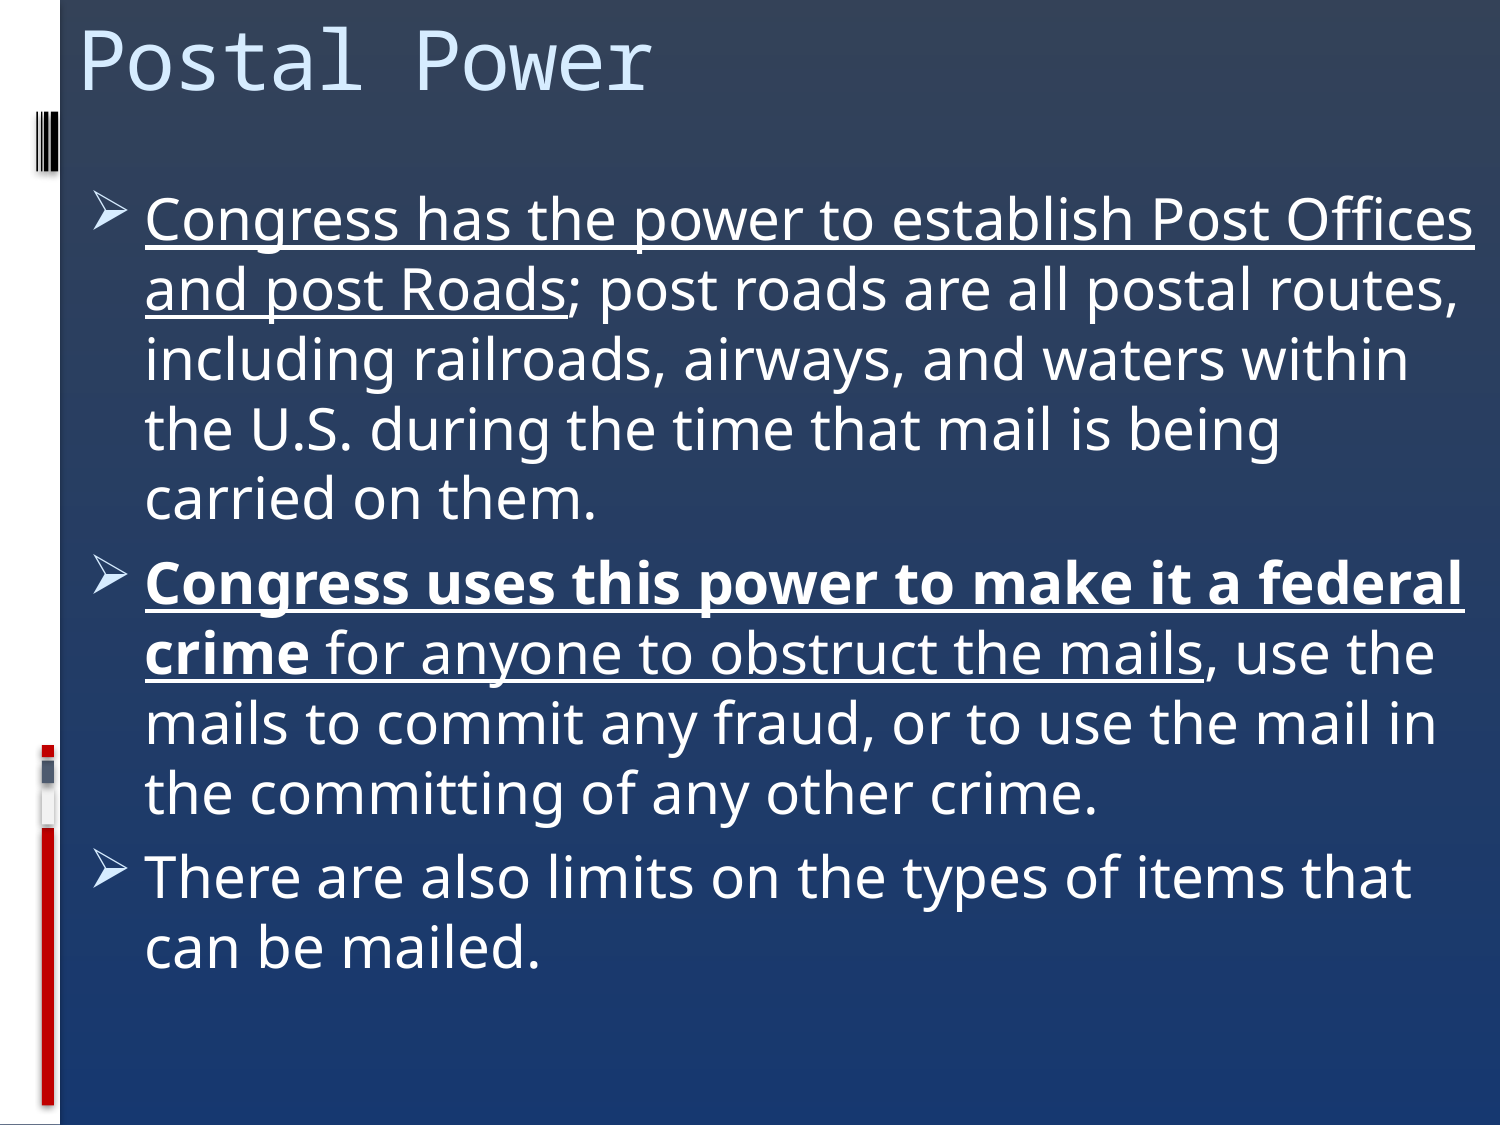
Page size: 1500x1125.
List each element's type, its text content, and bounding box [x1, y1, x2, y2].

title Postal Power [62, 0, 1425, 174]
list Congress has the power to establish Post Offices and post Roads; post roads are all postal routes, including railroads, airways, and waters within the U.S. during the time that mail is being carried on them. Congress uses this power to make it a federal crime for anyone to obstruct the mails, use the mails to commit any fraud, or to use the mail in the committing of any other crime. There are also limits on the types of items that can be mailed. [62, 174, 1500, 1125]
